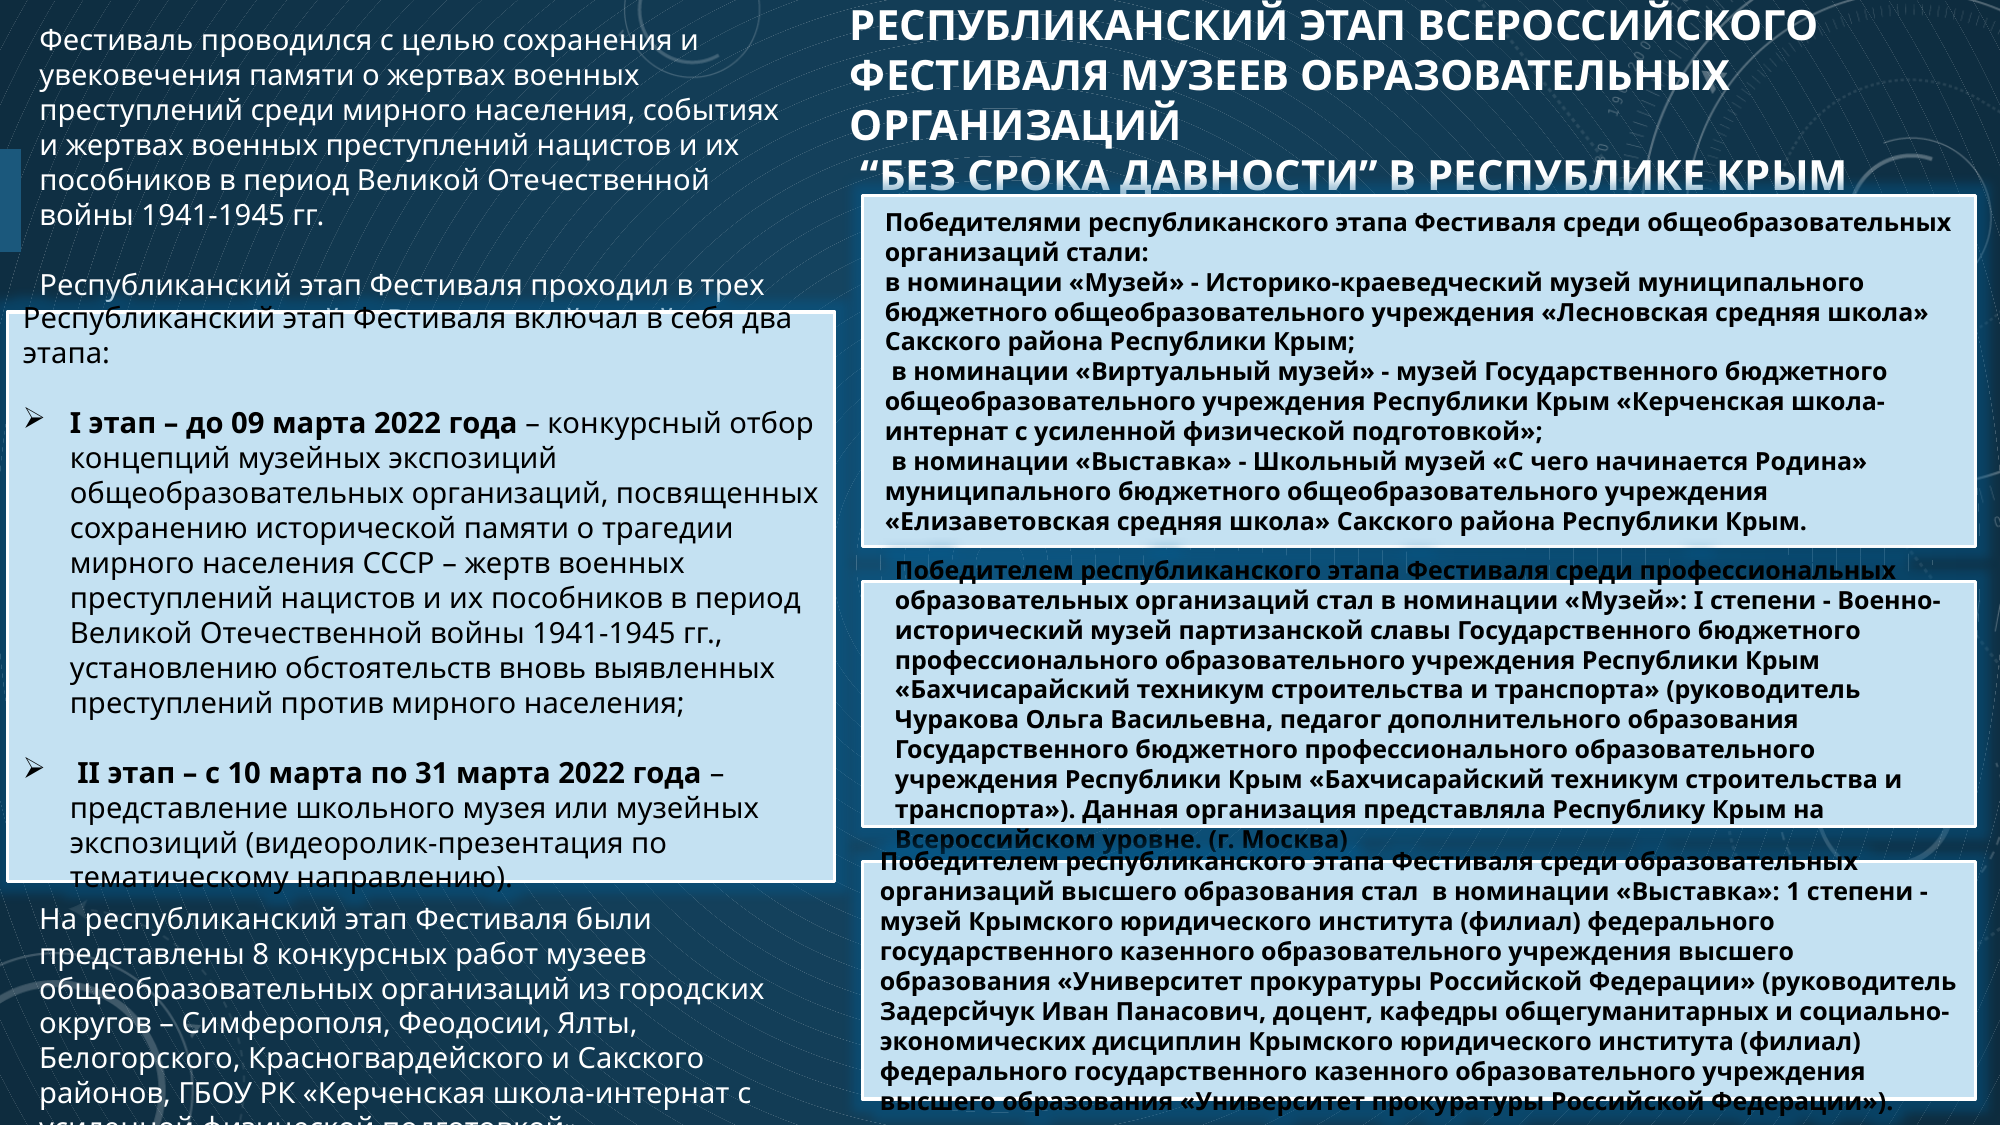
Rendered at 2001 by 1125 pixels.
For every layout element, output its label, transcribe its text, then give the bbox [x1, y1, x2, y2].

text_box На республиканский этап Фестиваля были представлены 8 конкурсных работ музеев общеобразовательных организаций из городских округов – Симферополя, Феодосии, Ялты, Белогорского, Красногвардейского и Сакского районов, ГБОУ РК «Керченская школа-интернат с усиленной физической подготовкой». [24, 892, 847, 1125]
text_box Республиканский этап Фестиваля включал в себя два этапа: I этап – до 09 марта 2022 года – конкурсный отбор концепций музейных экспозиций общеобразовательных организаций, посвященных сохранению исторической памяти о трагедии мирного населения СССР – жертв военных преступлений нацистов и их пособников в период Великой Отечественной войны 1941-1945 гг., установлению обстоятельств вновь выявленных преступлений против мирного населения; II этап – с 10 марта по 31 марта 2022 года – представление школьного музея или музейных экспозиций (видеоролик-презентация по тематическому направлению). [6, 310, 836, 883]
text_box Победителем республиканского этапа Фестиваля среди профессиональных образовательных организаций стал в номинации «Музей»: I степени - Военно-исторический музей партизанской славы Государственного бюджетного профессионального образовательного учреждения Республики Крым «Бахчисарайский техникум строительства и транспорта» (руководитель Чуракова Ольга Васильевна, педагог дополнительного образования Государственного бюджетного профессионального образовательного учреждения Республики Крым «Бахчисарайский техникум строительства и транспорта»). Данная организация представляла Республику Крым на Всероссийском уровне. (г. Москва) [861, 580, 1977, 828]
text_box Победителями республиканского этапа Фестиваля среди общеобразовательных организаций стали: в номинации «Музей» - Историко-краеведческий музей муниципального бюджетного общеобразовательного учреждения «Лесновская средняя школа» Сакского района Республики Крым; в номинации «Виртуальный музей» - музей Государственного бюджетного общеобразовательного учреждения Республики Крым «Керченская школа-интернат с усиленной физической подготовкой»; в номинации «Выставка» - Школьный музей «С чего начинается Родина» муниципального бюджетного общеобразовательного учреждения «Елизаветовская средняя школа» Сакского района Республики Крым. [861, 194, 1977, 548]
text_box Победителем республиканского этапа Фестиваля среди образовательных организаций высшего образования стал в номинации «Выставка»: 1 степени - музей Крымского юридического института (филиал) федерального государственного казенного образовательного учреждения высшего образования «Университет прокуратуры Российской Федерации» (руководитель Задерсйчук Иван Панасович, доцент, кафедры общегуманитарных и социально-экономических дисциплин Крымского юридического института (филиал) федерального государственного казенного образовательного учреждения высшего образования «Университет прокуратуры Российской Федерации»). [861, 860, 1977, 1101]
text_box Фестиваль проводился с целью сохранения и увековечения памяти о жертвах военных преступлений среди мирного населения, событиях и жертвах военных преступлений нацистов и их пособников в период Великой Отечественной войны 1941-1945 гг. Республиканский этап Фестиваля проходил в трех номинациях: «Музей»; «Виртуальный музей»; «Выставка». [24, 14, 818, 293]
title Республиканский этап Всероссийского фестиваля музеев образовательных организаций “Без срока давности” в Республике Крым [834, 26, 2000, 172]
picture [0, 0, 2000, 1125]
